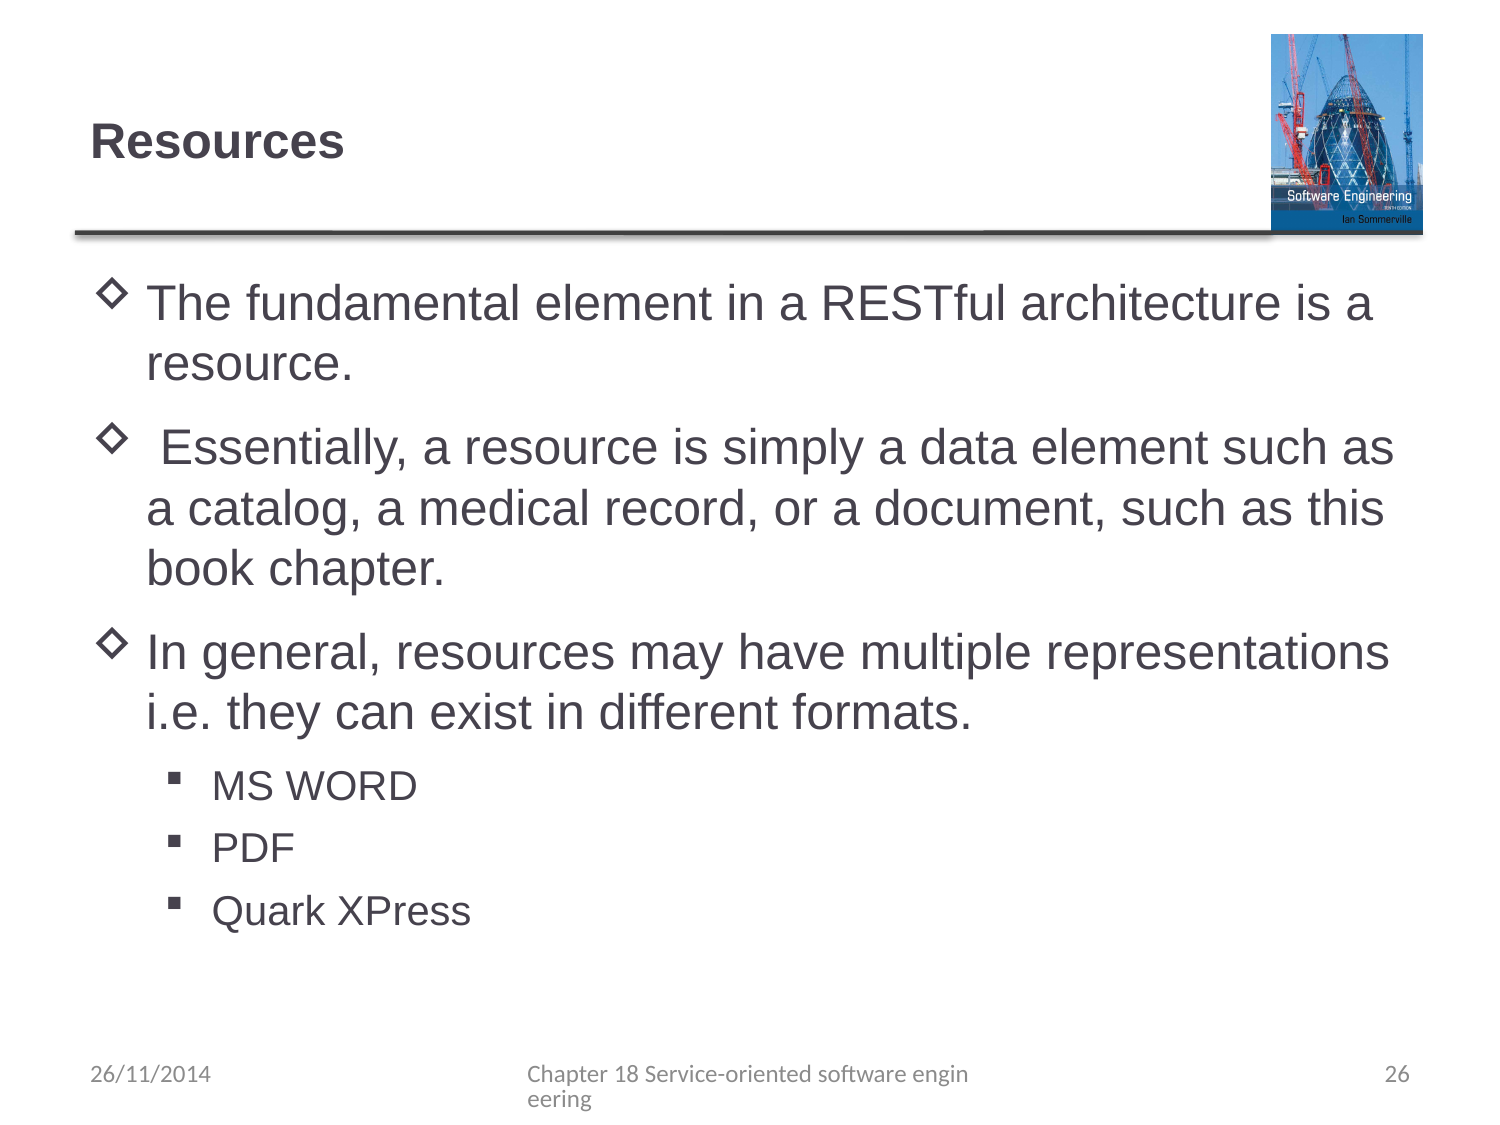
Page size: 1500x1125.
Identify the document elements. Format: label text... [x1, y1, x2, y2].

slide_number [75, 1042, 425, 1103]
title Resources [74, 44, 1272, 233]
picture [1271, 34, 1423, 230]
footer Chapter 18 Service-oriented software engineering [512, 1042, 988, 1103]
slide_number 26 [1074, 1042, 1425, 1103]
list The fundamental element in a RESTful architecture is a resource. Essentially, a resource is simply a data element such as a catalog, a medical record, or a document, such as this book chapter. In general, resources may have multiple representations i.e. they can exist in different formats. MS WORD PDF Quark XPress [75, 262, 1425, 1005]
